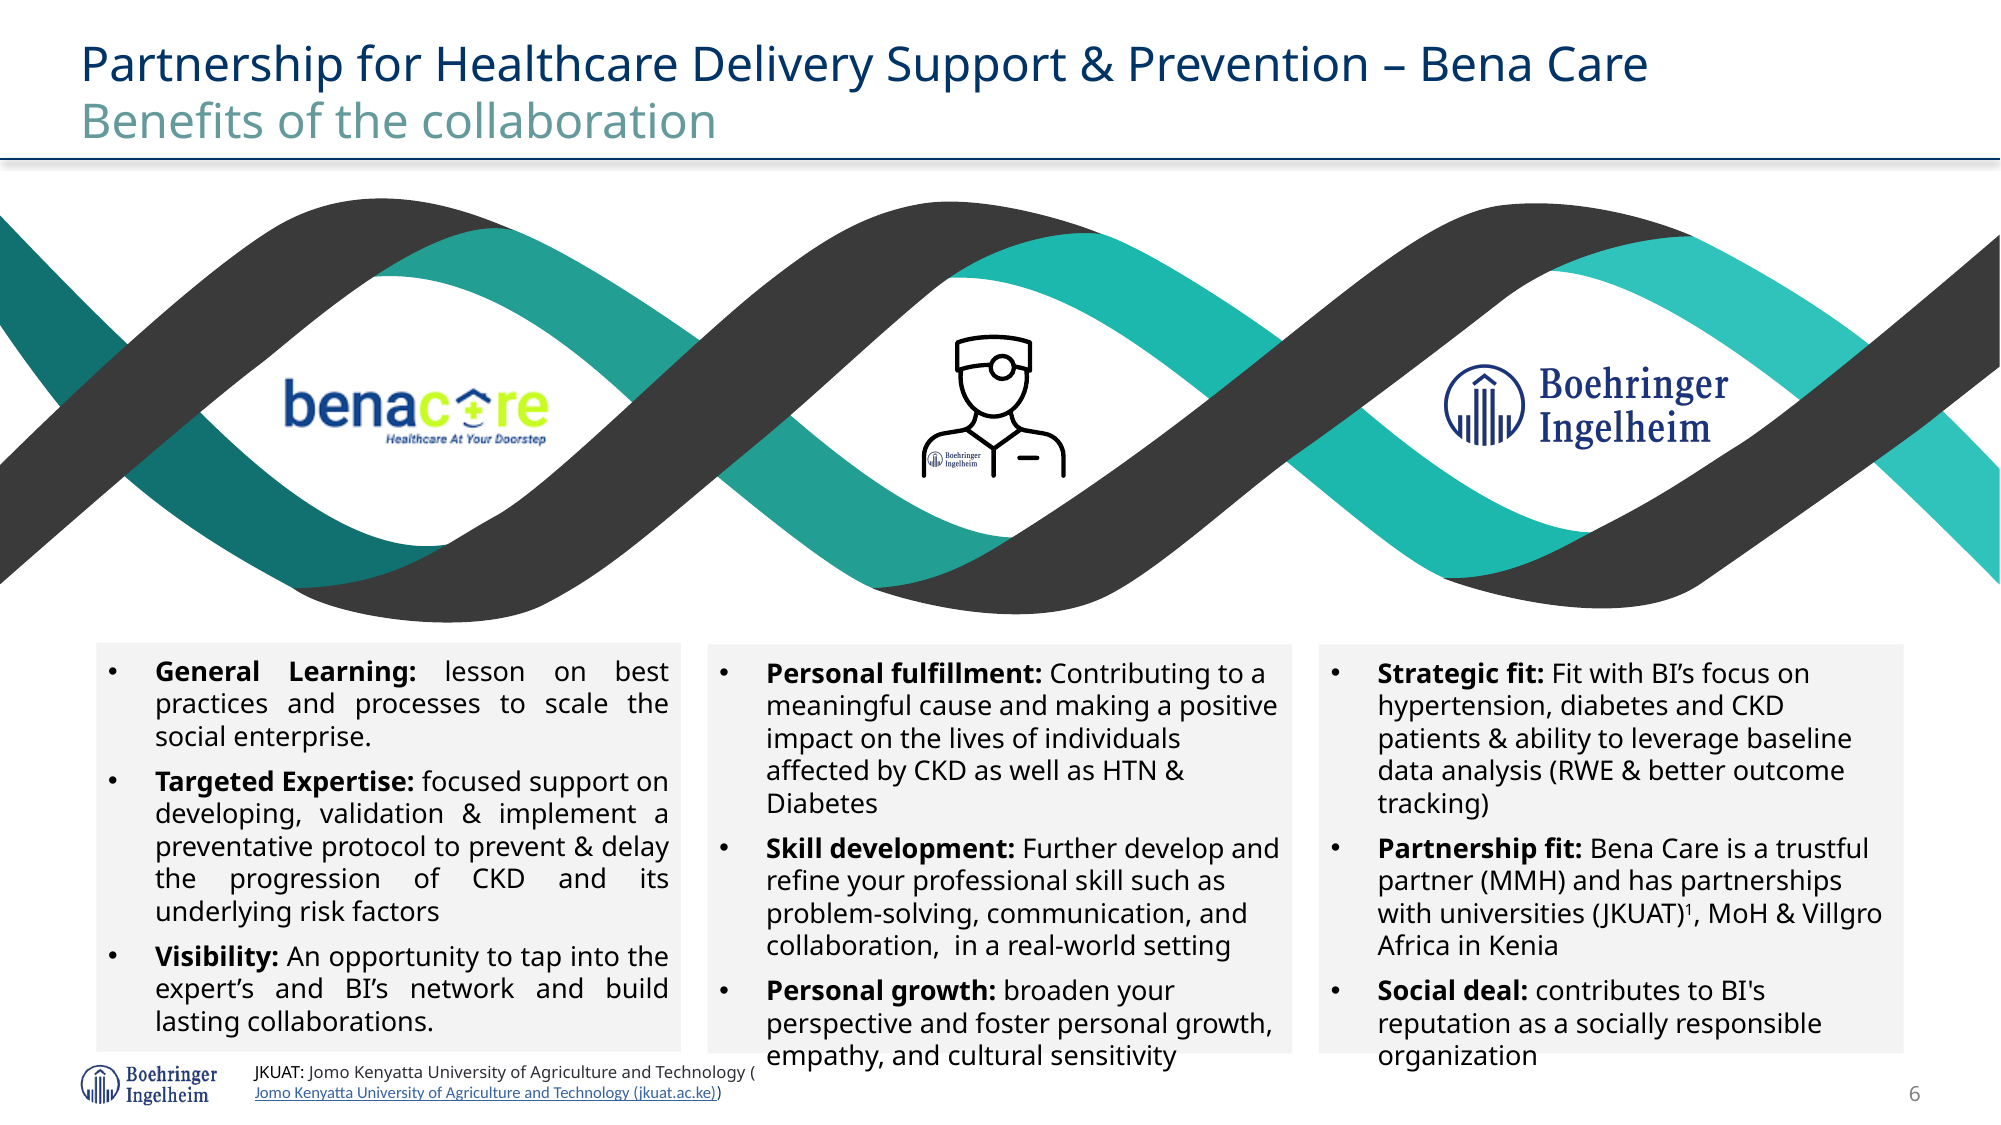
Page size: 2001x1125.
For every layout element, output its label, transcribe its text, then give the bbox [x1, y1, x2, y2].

picture [1441, 361, 1731, 451]
text_box [921, 334, 1066, 478]
picture [243, 346, 588, 469]
slide_number 6 [1908, 1082, 1920, 1108]
text_box [1874, 411, 2000, 585]
text_box Partnership for Healthcare Delivery Support & Prevention – Bena Care Benefits of the collaboration [80, 33, 1920, 149]
text_box [1553, 236, 1869, 400]
text_box [1443, 234, 2000, 609]
text_box [1287, 407, 1589, 578]
text_box [0, 215, 127, 406]
text_box [293, 201, 1102, 623]
picture [927, 450, 981, 468]
text_box [375, 229, 700, 402]
text_box [0, 198, 514, 585]
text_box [95, 642, 1904, 1054]
text_box [125, 413, 446, 589]
picture [79, 1063, 218, 1106]
text_box [718, 415, 1011, 588]
text_box JKUAT: Jomo Kenyatta University of Agriculture and Technology (Jomo Kenyatta University of Agriculture and Technology (jkuat.ac.ke)) [254, 1071, 1194, 1102]
text_box [951, 234, 1282, 399]
text_box [872, 203, 1693, 615]
